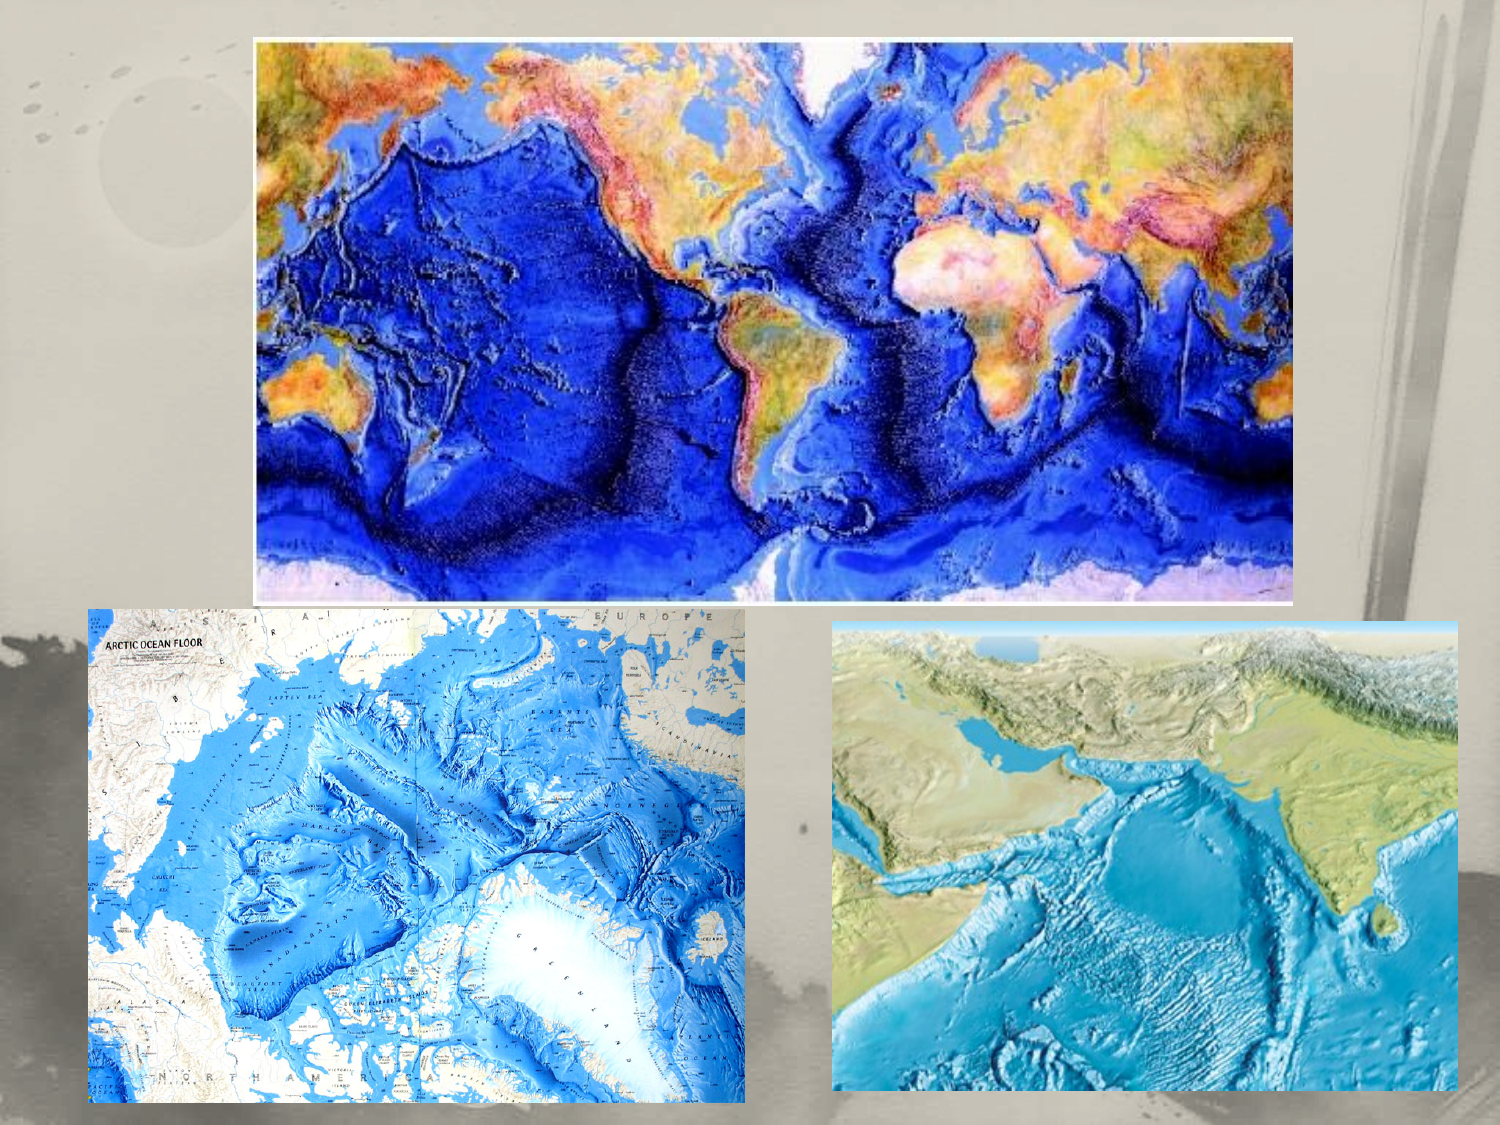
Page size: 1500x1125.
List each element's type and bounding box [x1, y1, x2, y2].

picture [832, 621, 1458, 1091]
picture [253, 37, 1293, 607]
picture [88, 609, 745, 1103]
